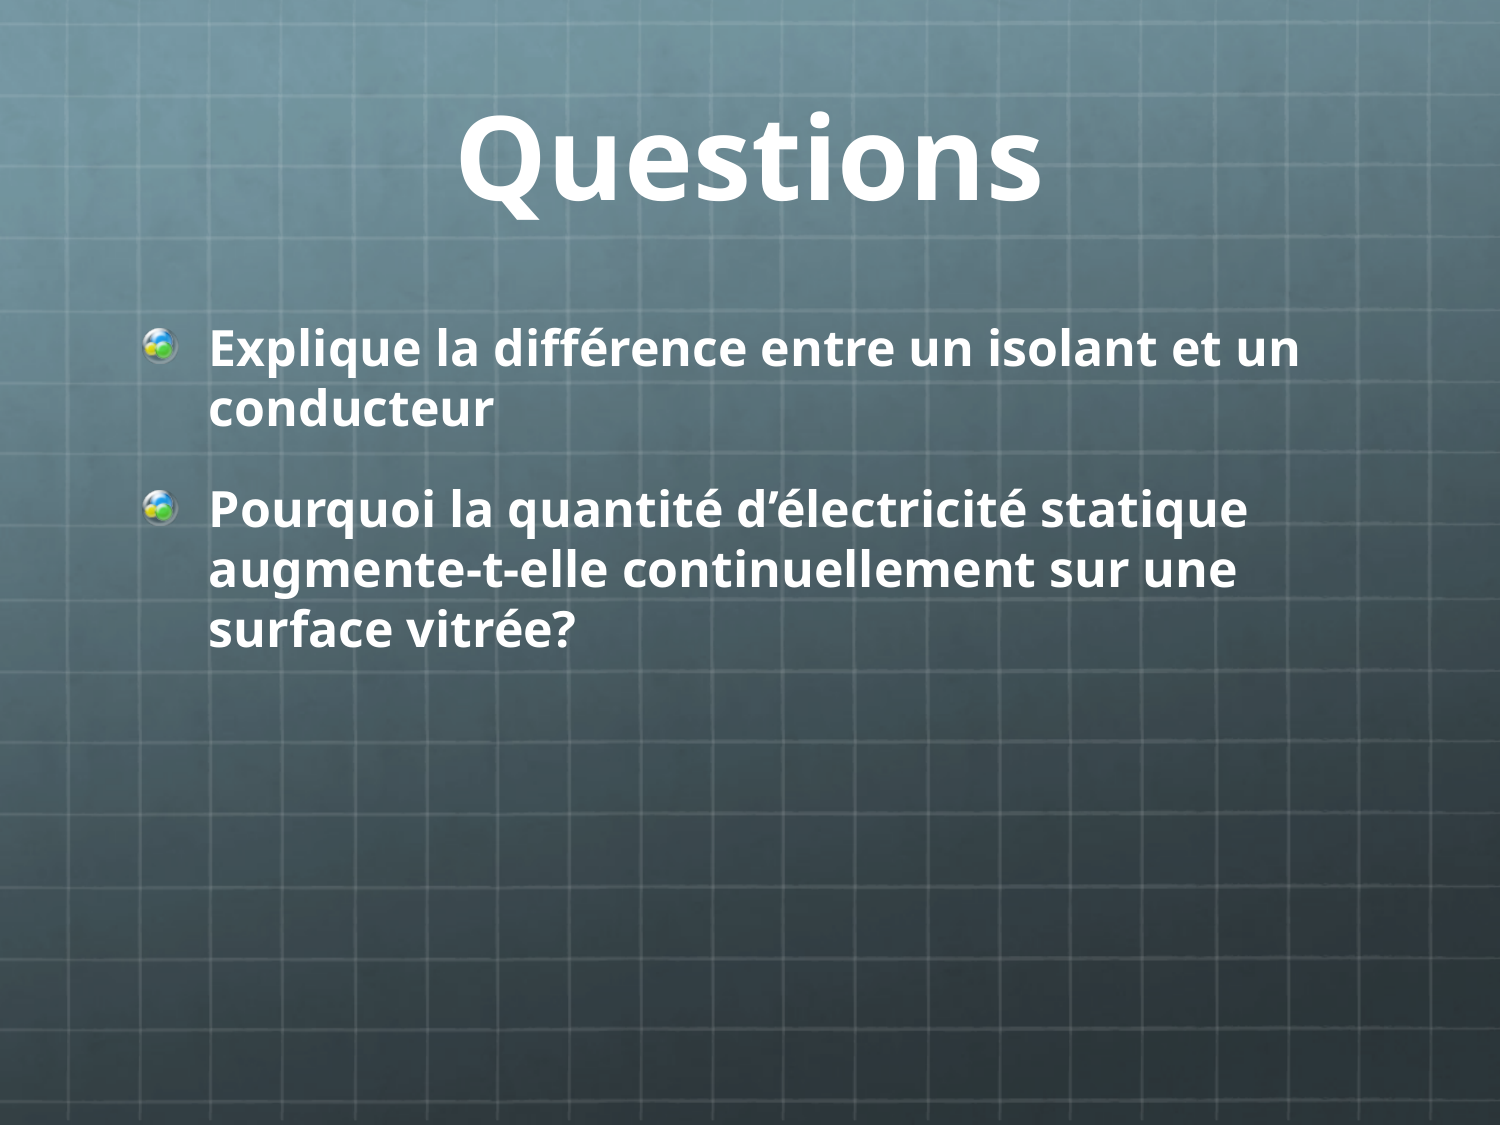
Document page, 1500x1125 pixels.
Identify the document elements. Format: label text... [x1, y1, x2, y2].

picture [0, 0, 1500, 1125]
title Questions [127, 17, 1372, 289]
list Explique la différence entre un isolant et un conducteur Pourquoi la quantité d’électricité statique augmente-t-elle continuellement sur une surface vitrée? [127, 308, 1372, 958]
